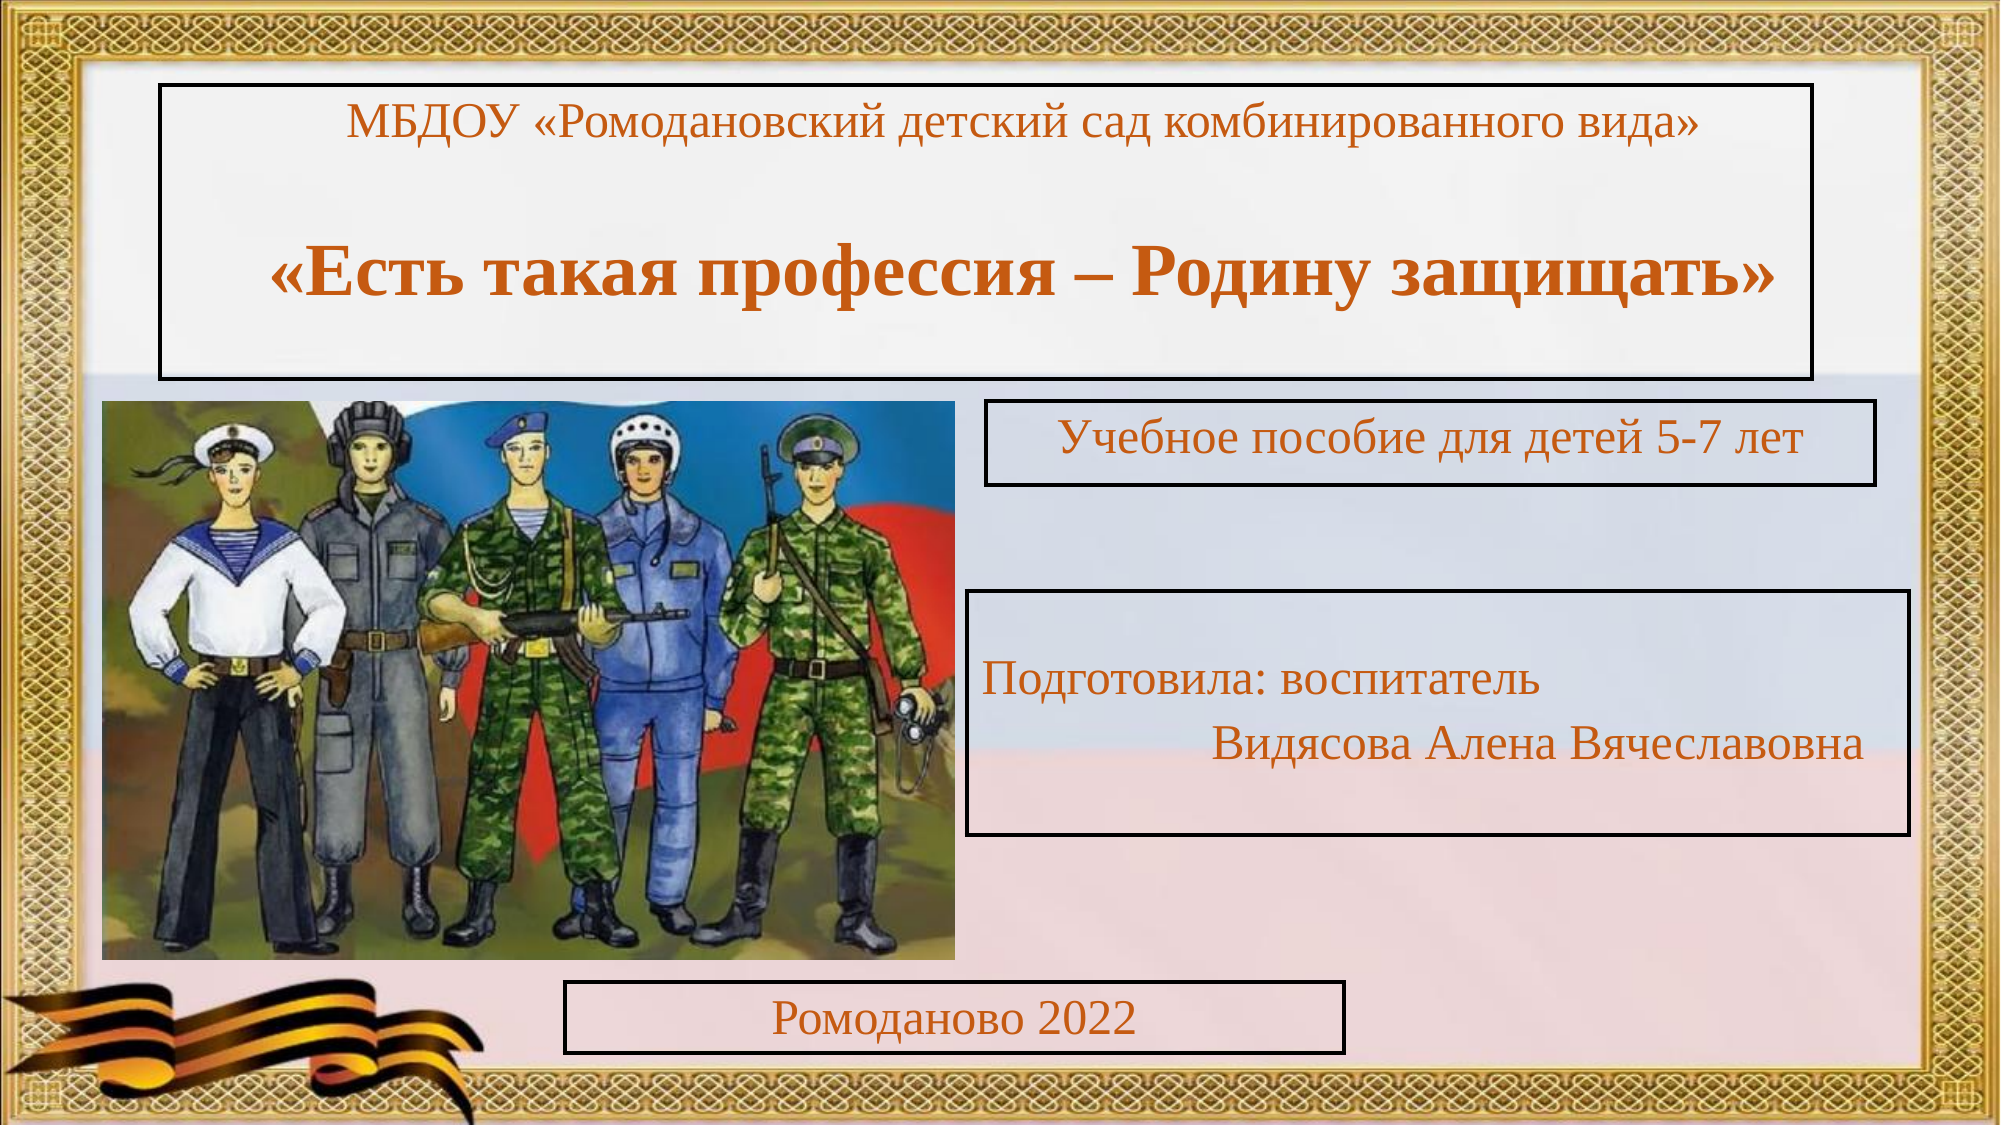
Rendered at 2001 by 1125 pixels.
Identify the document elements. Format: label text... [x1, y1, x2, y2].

picture [0, 0, 2001, 1125]
table_header МБДОУ «Ромодановский детский сад комбинированного вида» «Есть такая профессия – Родину защищать» [162, 87, 1810, 377]
table_header Подготовила: воспитатель Видясова Алена Вячеславовна [969, 593, 1907, 833]
table_header Ромоданово 2022 [567, 984, 1342, 1051]
table_header Учебное пособие для детей 5-7 лет [988, 403, 1873, 483]
